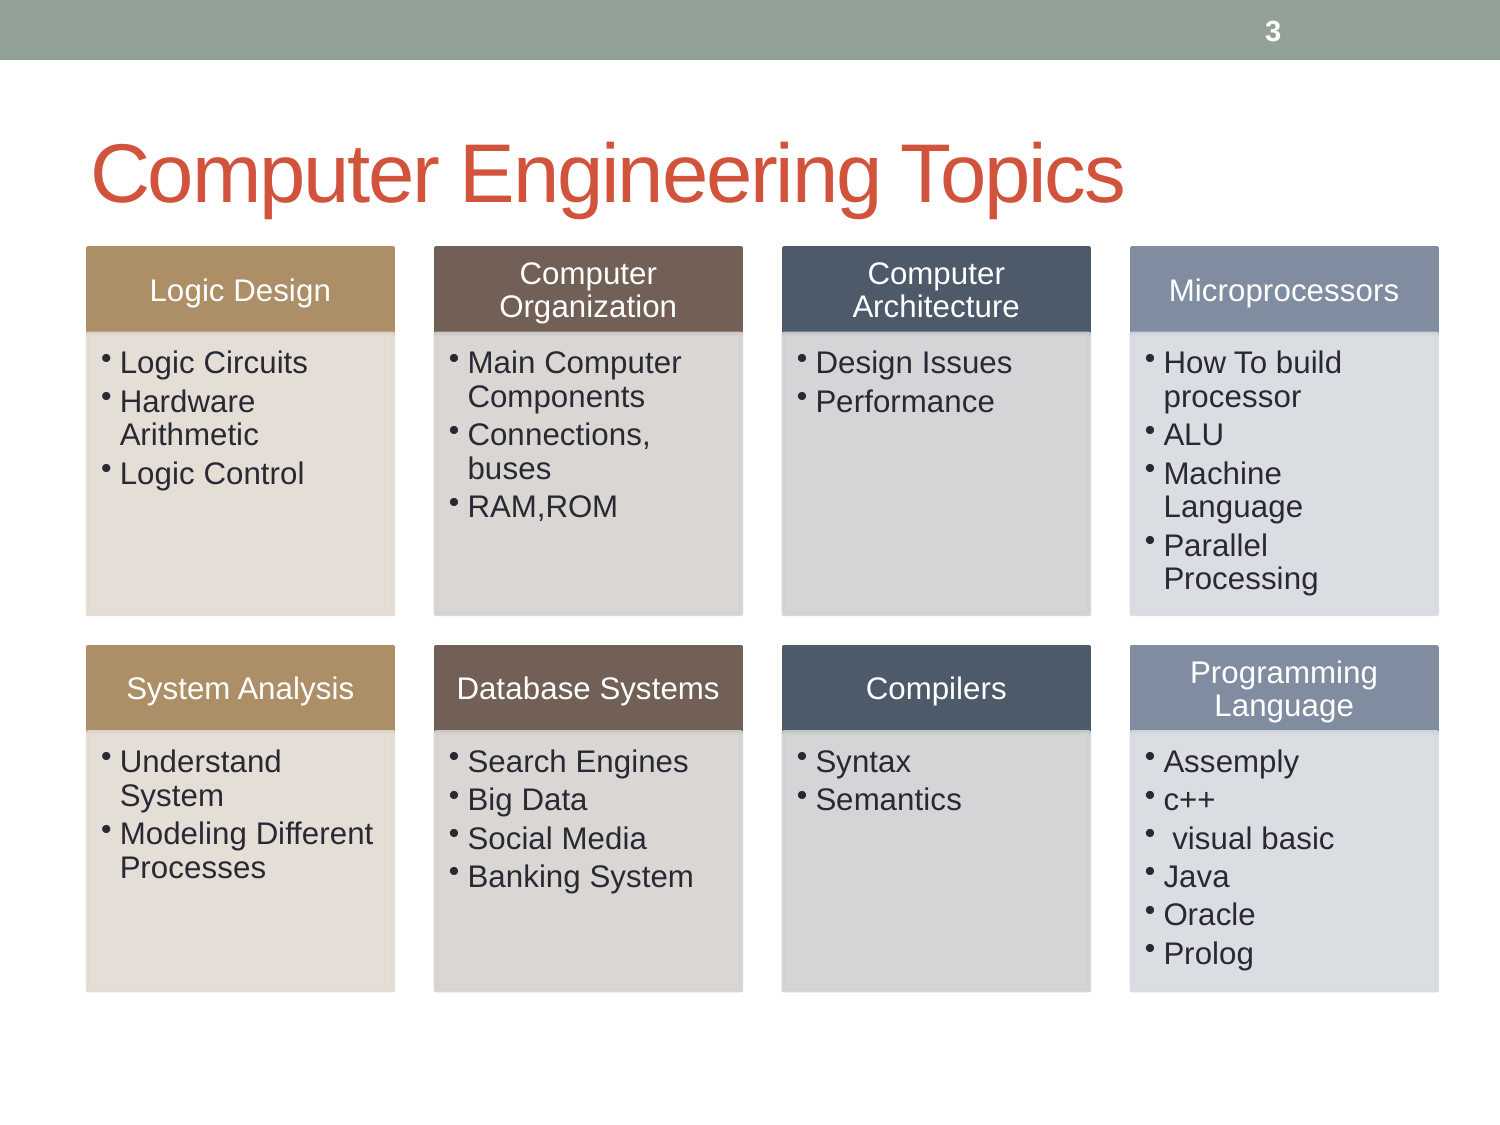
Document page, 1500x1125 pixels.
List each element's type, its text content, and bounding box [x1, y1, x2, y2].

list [87, 237, 1438, 626]
slide_number 3 [1250, 3, 1425, 57]
title Computer Engineering Topics [75, 87, 1425, 250]
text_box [87, 637, 1438, 1001]
